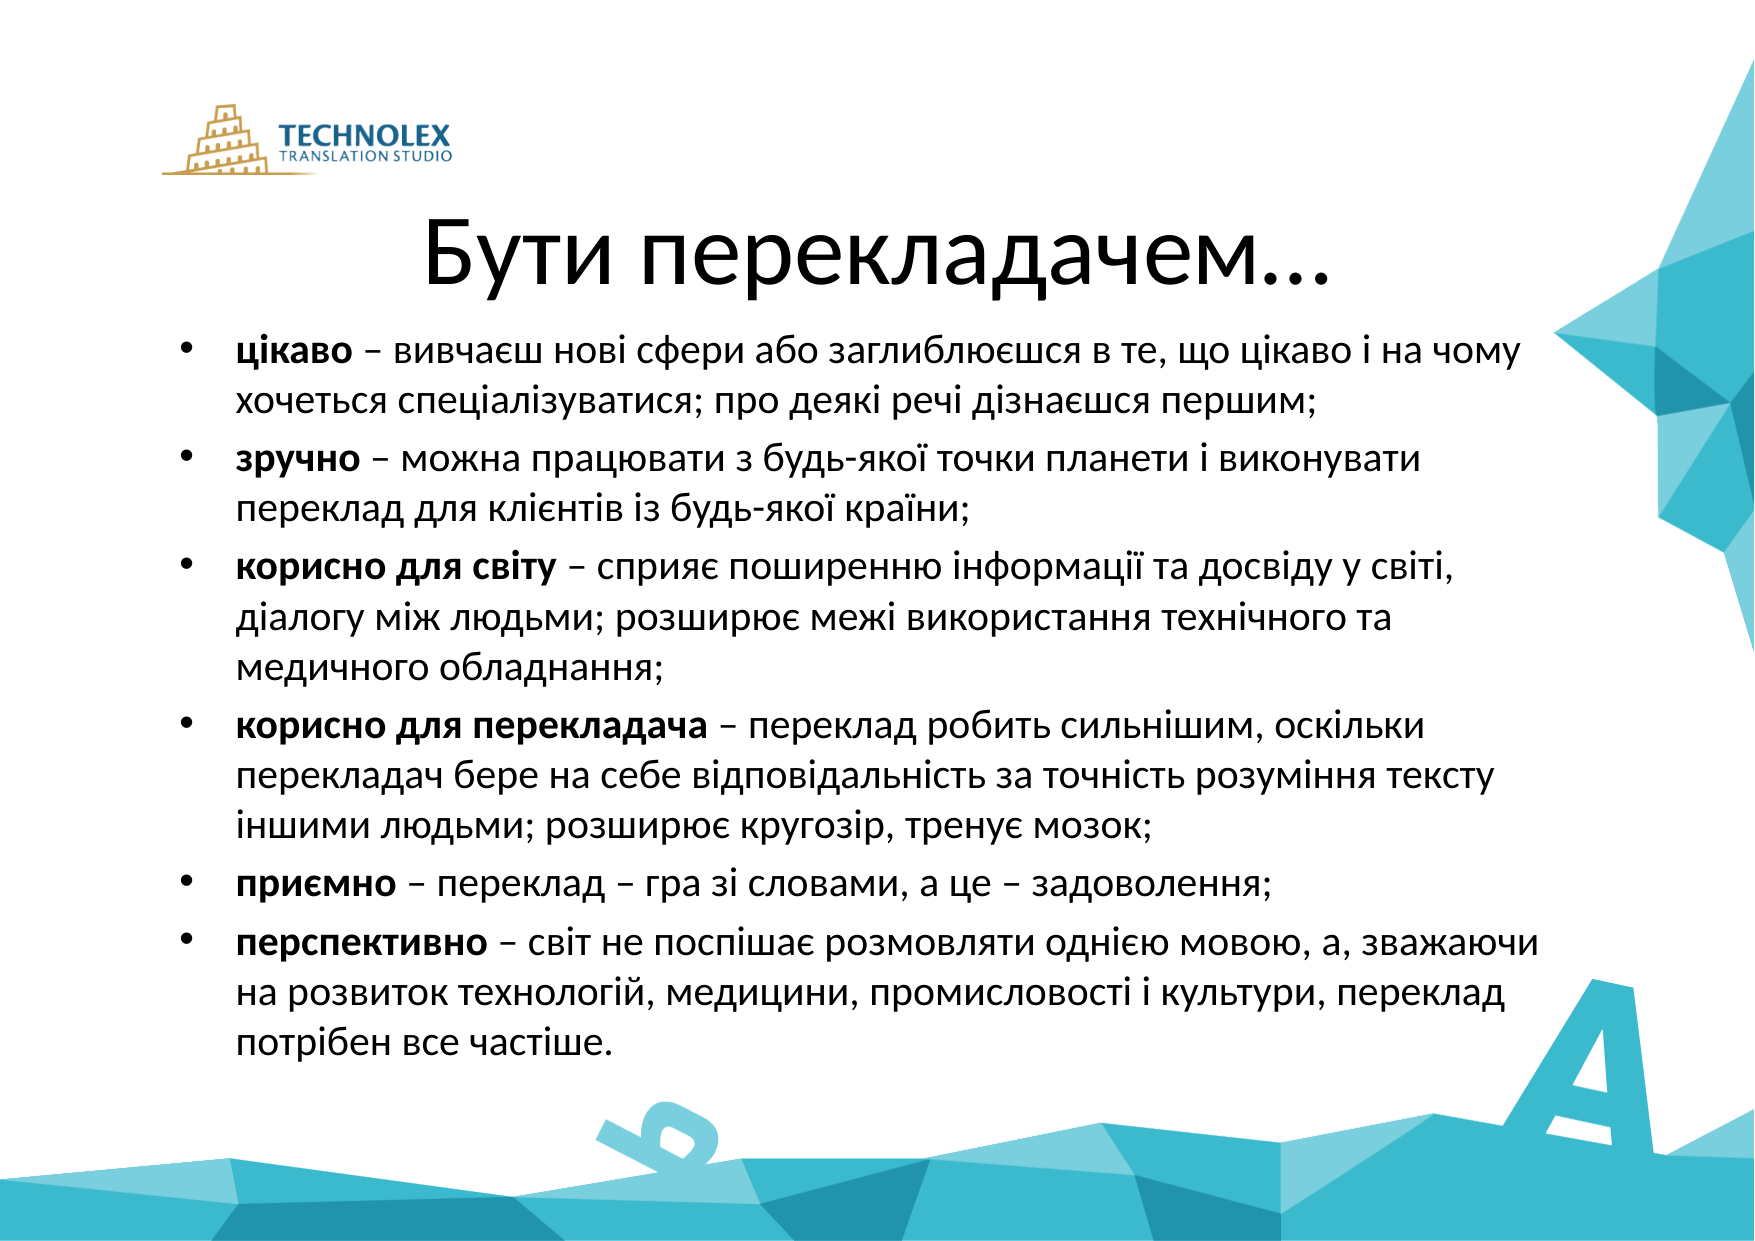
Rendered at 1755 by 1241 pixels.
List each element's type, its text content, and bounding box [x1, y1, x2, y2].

title Бути перекладачем… [131, 174, 1548, 313]
subtitle цікаво – вивчаєш нові сфери або заглиблюєшся в те, що цікаво і на чому хочеться спеціалізуватися; про деякі речі дізнаєшся першим; зручно – можна працювати з будь-якої точки планети і виконувати переклад для клієнтів із будь-якої країни; корисно для світу – сприяє поширенню інформації та досвіду у світі, діалогу між людьми; розширює межі використання технічного та медичного обладнання; корисно для перекладача – переклад робить сильнішим, оскільки перекладач бере на себе відповідальність за точність розуміння тексту іншими людьми; розширює кругозір, тренує мозок; приємно – переклад – гра зі словами, а це – задоволення; перспективно – світ не поспішає розмовляти однією мовою, а, зважаючи на розвиток технологій, медицини, промисловості і культури, переклад потрібен все частіше. [162, 313, 1586, 976]
picture [0, 979, 1755, 1241]
picture [161, 104, 452, 175]
picture [1553, 57, 1755, 656]
